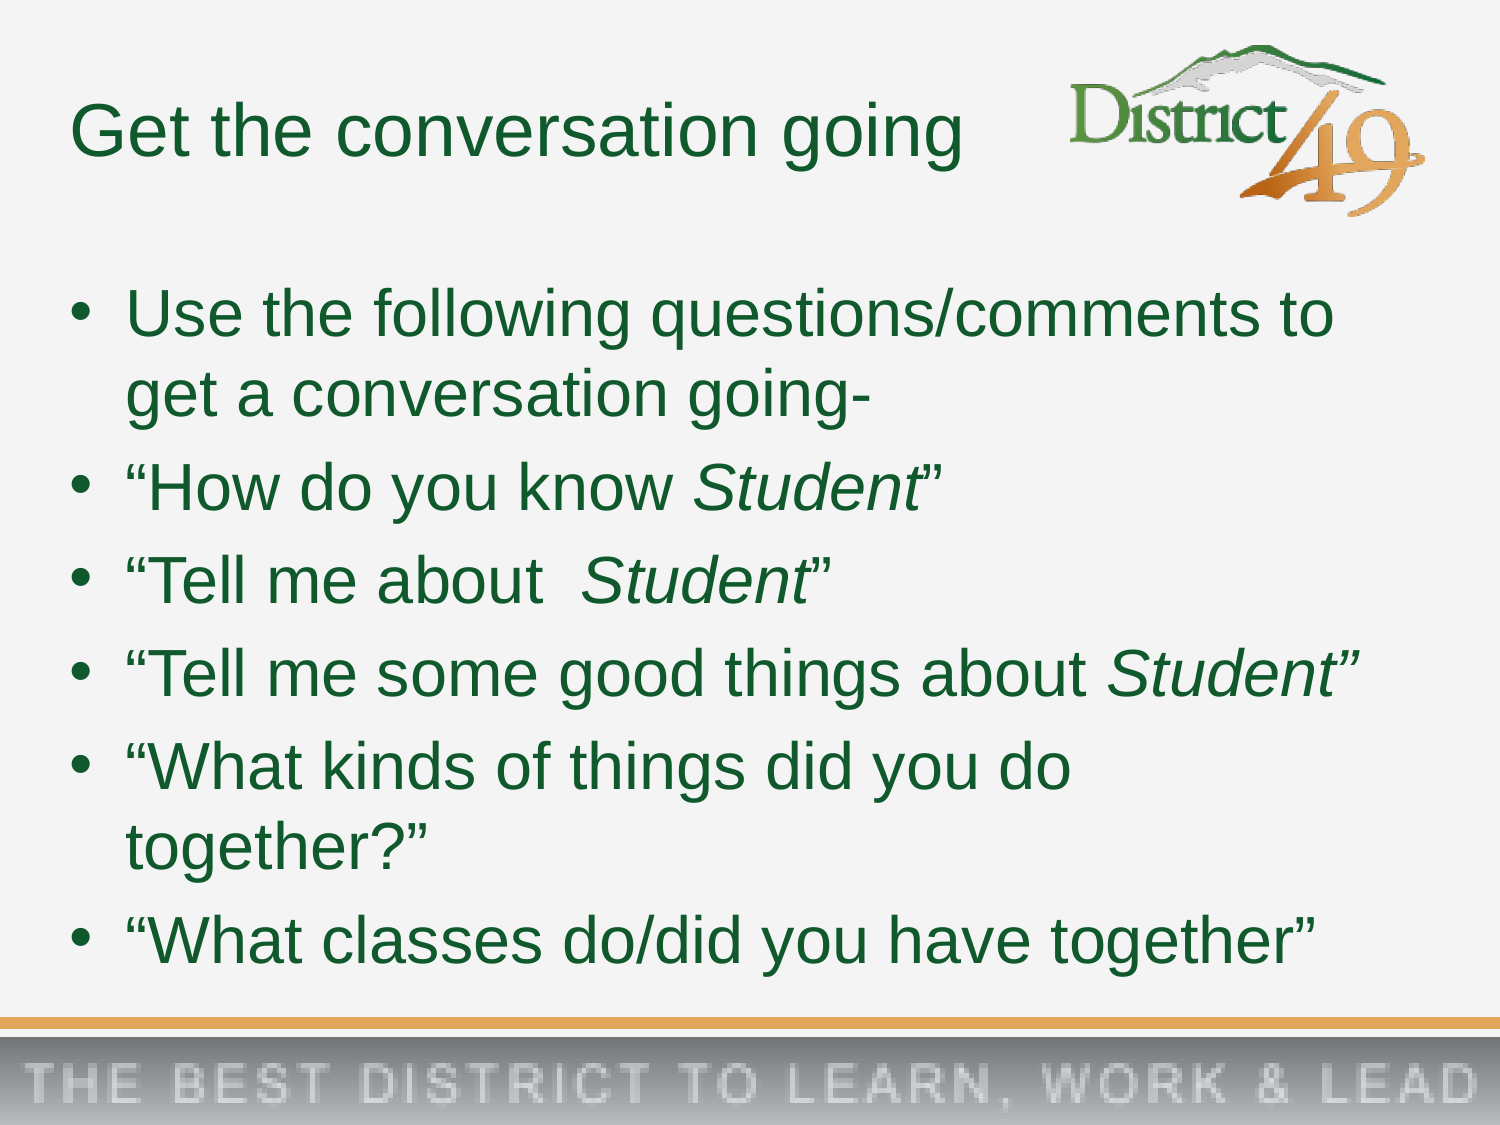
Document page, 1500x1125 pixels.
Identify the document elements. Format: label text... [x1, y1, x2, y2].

title Get the conversation going [54, 32, 1075, 221]
list Use the following questions/comments to get a conversation going- “How do you know Student” “Tell me about Student” “Tell me some good things about Student” “What kinds of things did you do together?” “What classes do/did you have together” [54, 262, 1405, 1005]
picture [1075, 45, 1425, 217]
